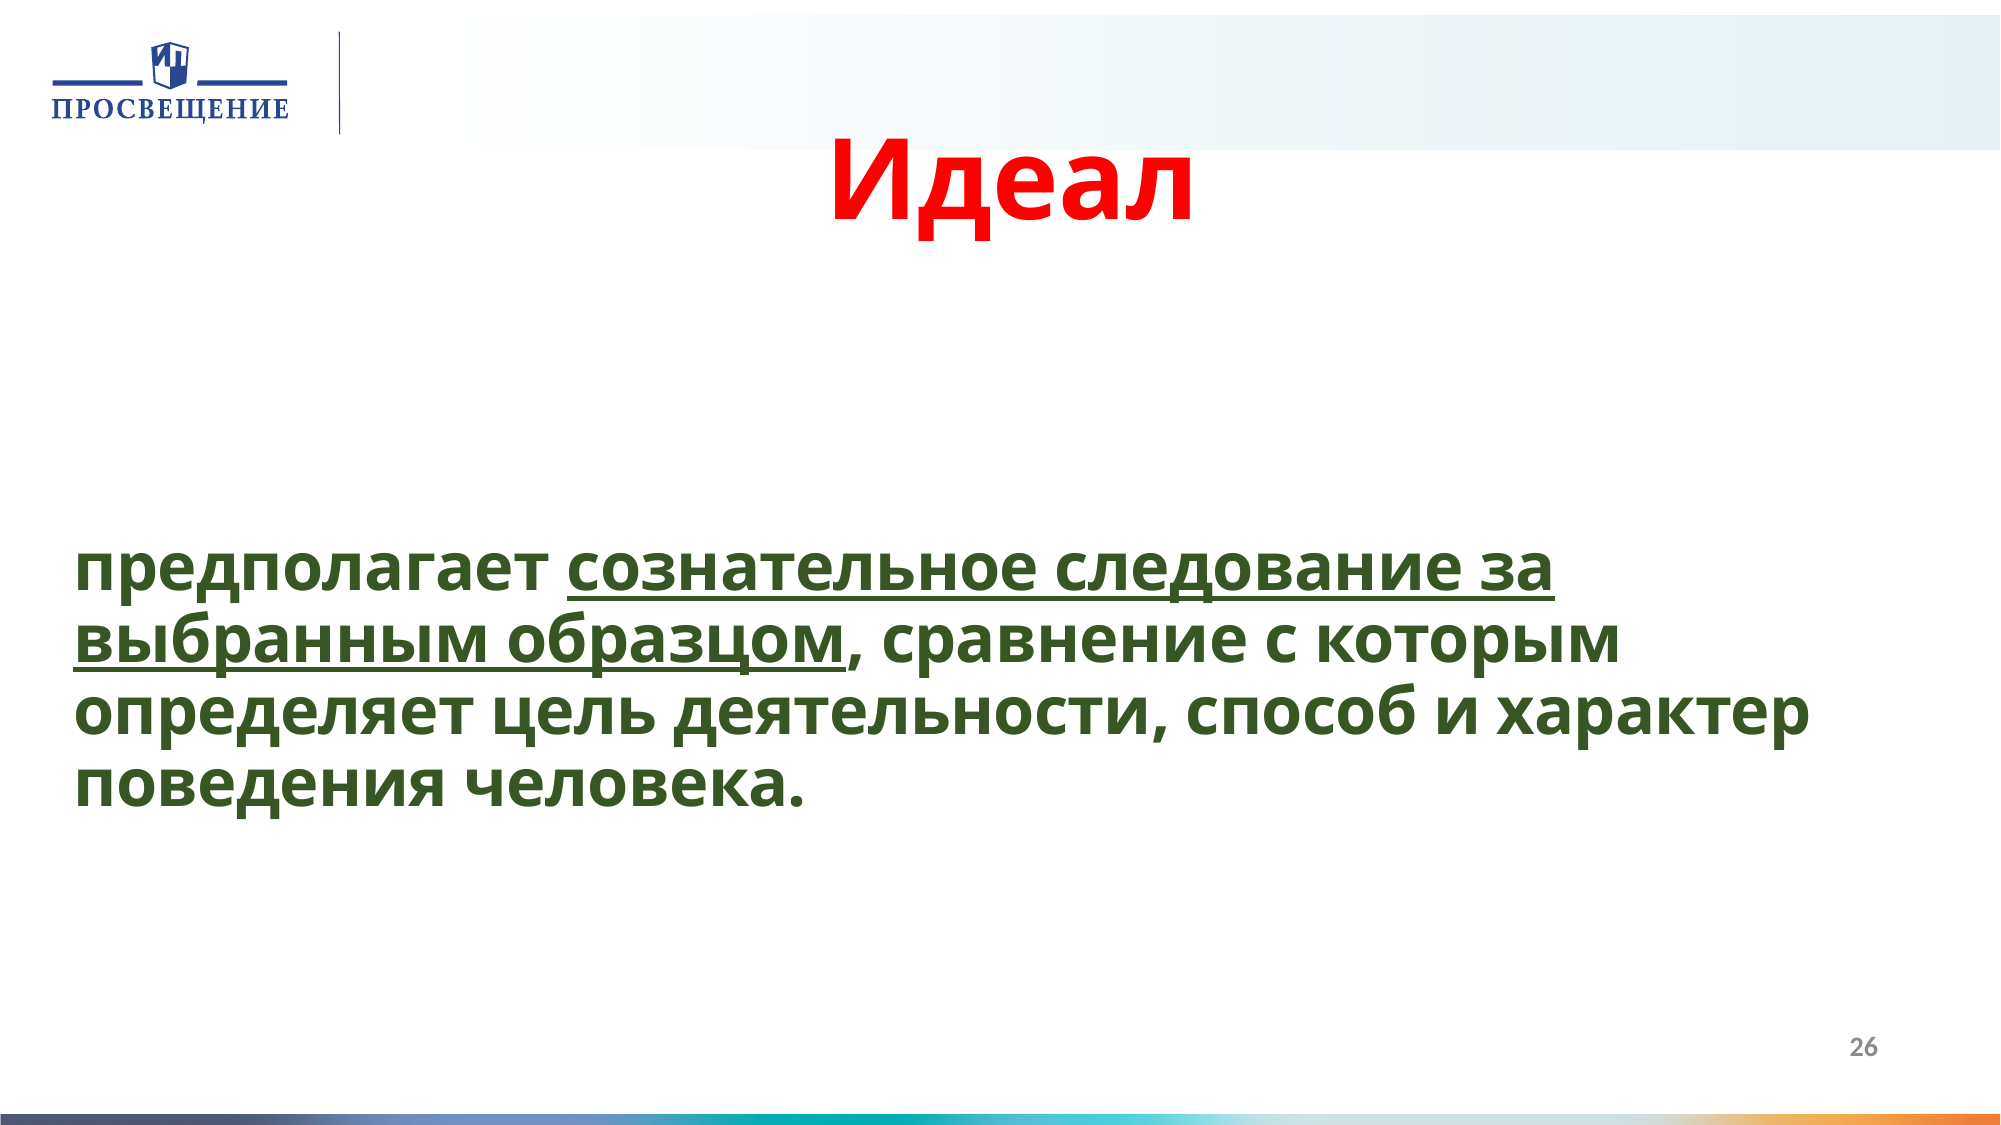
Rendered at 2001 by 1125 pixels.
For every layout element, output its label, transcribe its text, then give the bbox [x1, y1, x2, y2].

title предполагает сознательное следование за выбранным образцом, сравнение с которым определяет цель деятельности, способ и характер поведения человека. [58, 314, 1942, 1088]
text_box Идеал [734, 99, 1321, 250]
picture [2, 1114, 2001, 1125]
